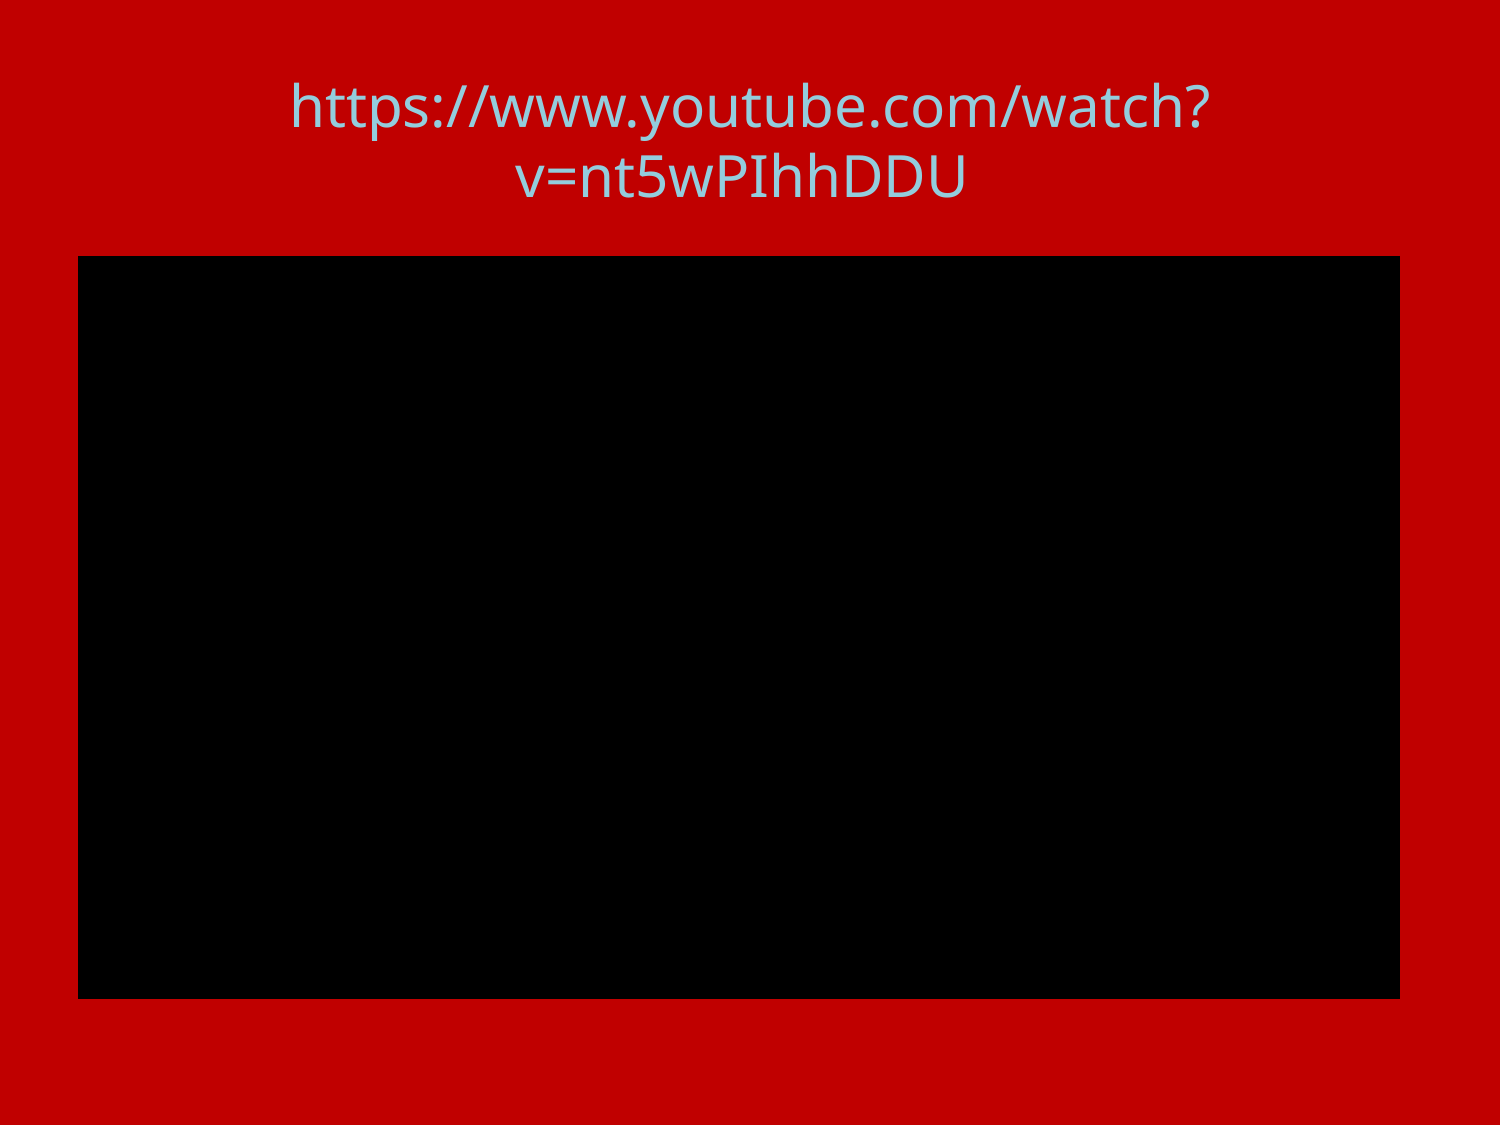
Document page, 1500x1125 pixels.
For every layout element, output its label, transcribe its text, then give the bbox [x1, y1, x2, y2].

title https://www.youtube.com/watch?v=nt5wPIhhDDU [75, 45, 1425, 233]
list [77, 255, 1401, 1000]
